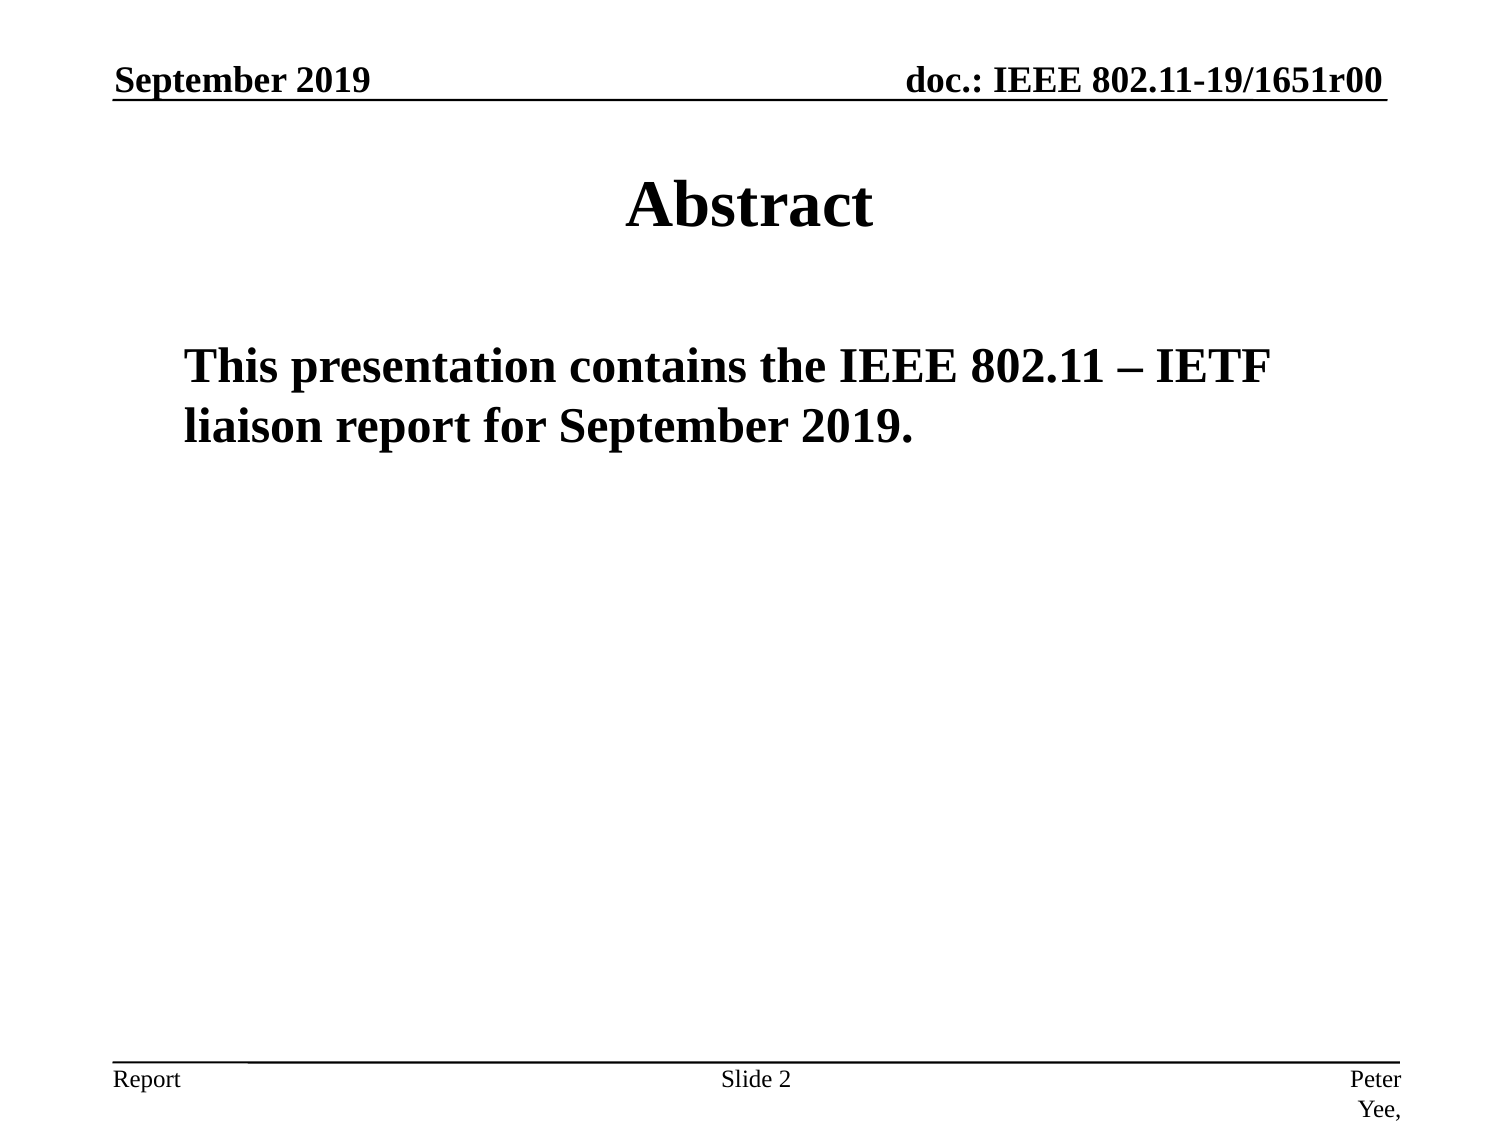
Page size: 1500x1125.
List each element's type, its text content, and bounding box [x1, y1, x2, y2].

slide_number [114, 54, 425, 100]
slide_number Slide 2 [712, 1062, 800, 1093]
title Abstract [112, 112, 1388, 288]
list This presentation contains the IEEE 802.11 – IETF liaison report for September 2019. [112, 324, 1388, 1000]
footer Peter Yee, AKAYLA [1325, 1062, 1402, 1093]
